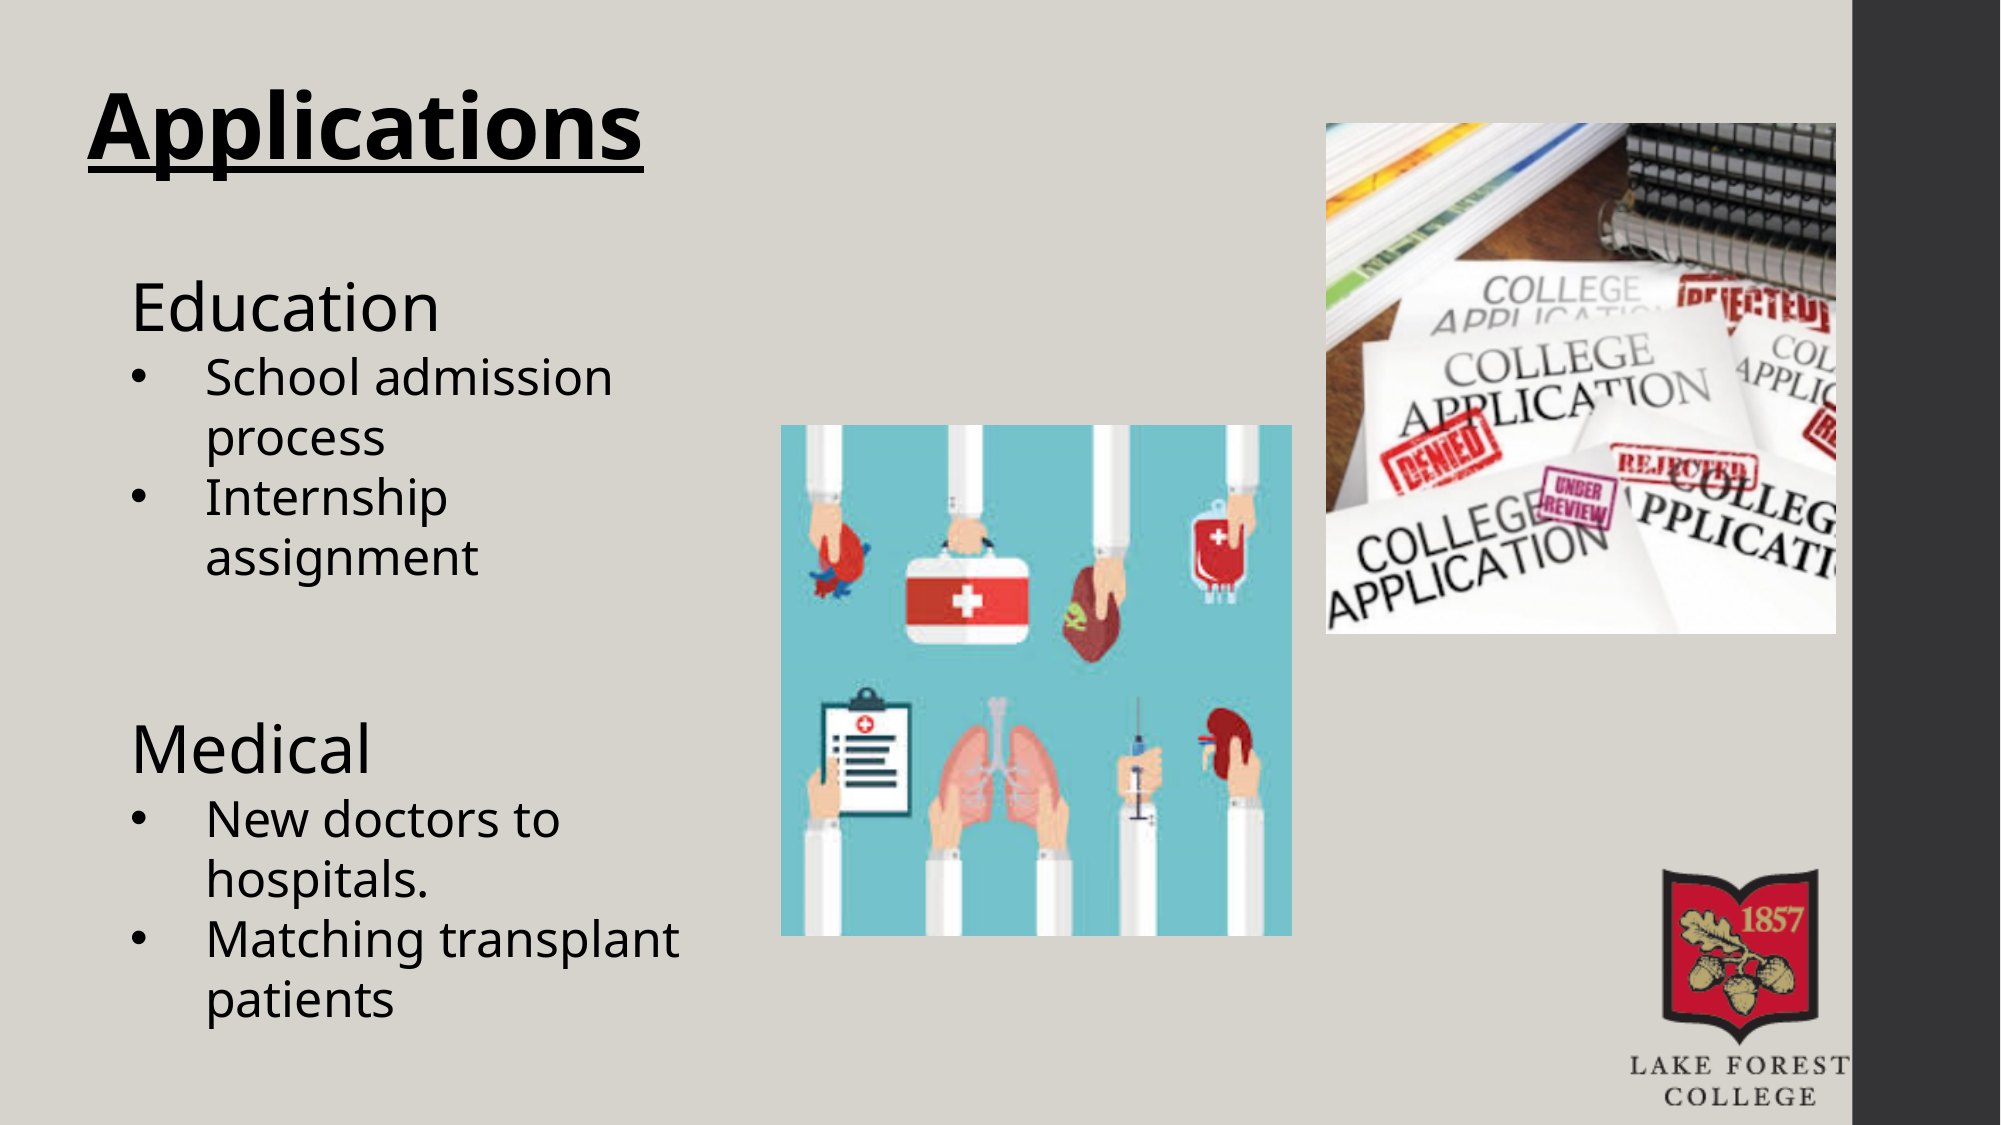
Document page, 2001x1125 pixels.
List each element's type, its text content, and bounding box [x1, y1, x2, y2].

picture [781, 424, 1293, 936]
picture [1325, 123, 1837, 635]
title Applications [72, 61, 907, 187]
text_box Medical New doctors to hospitals. Matching transplant patients [115, 699, 782, 1085]
picture [1580, 824, 1900, 1125]
text_box Education School admission process Internship assignment [115, 257, 723, 699]
